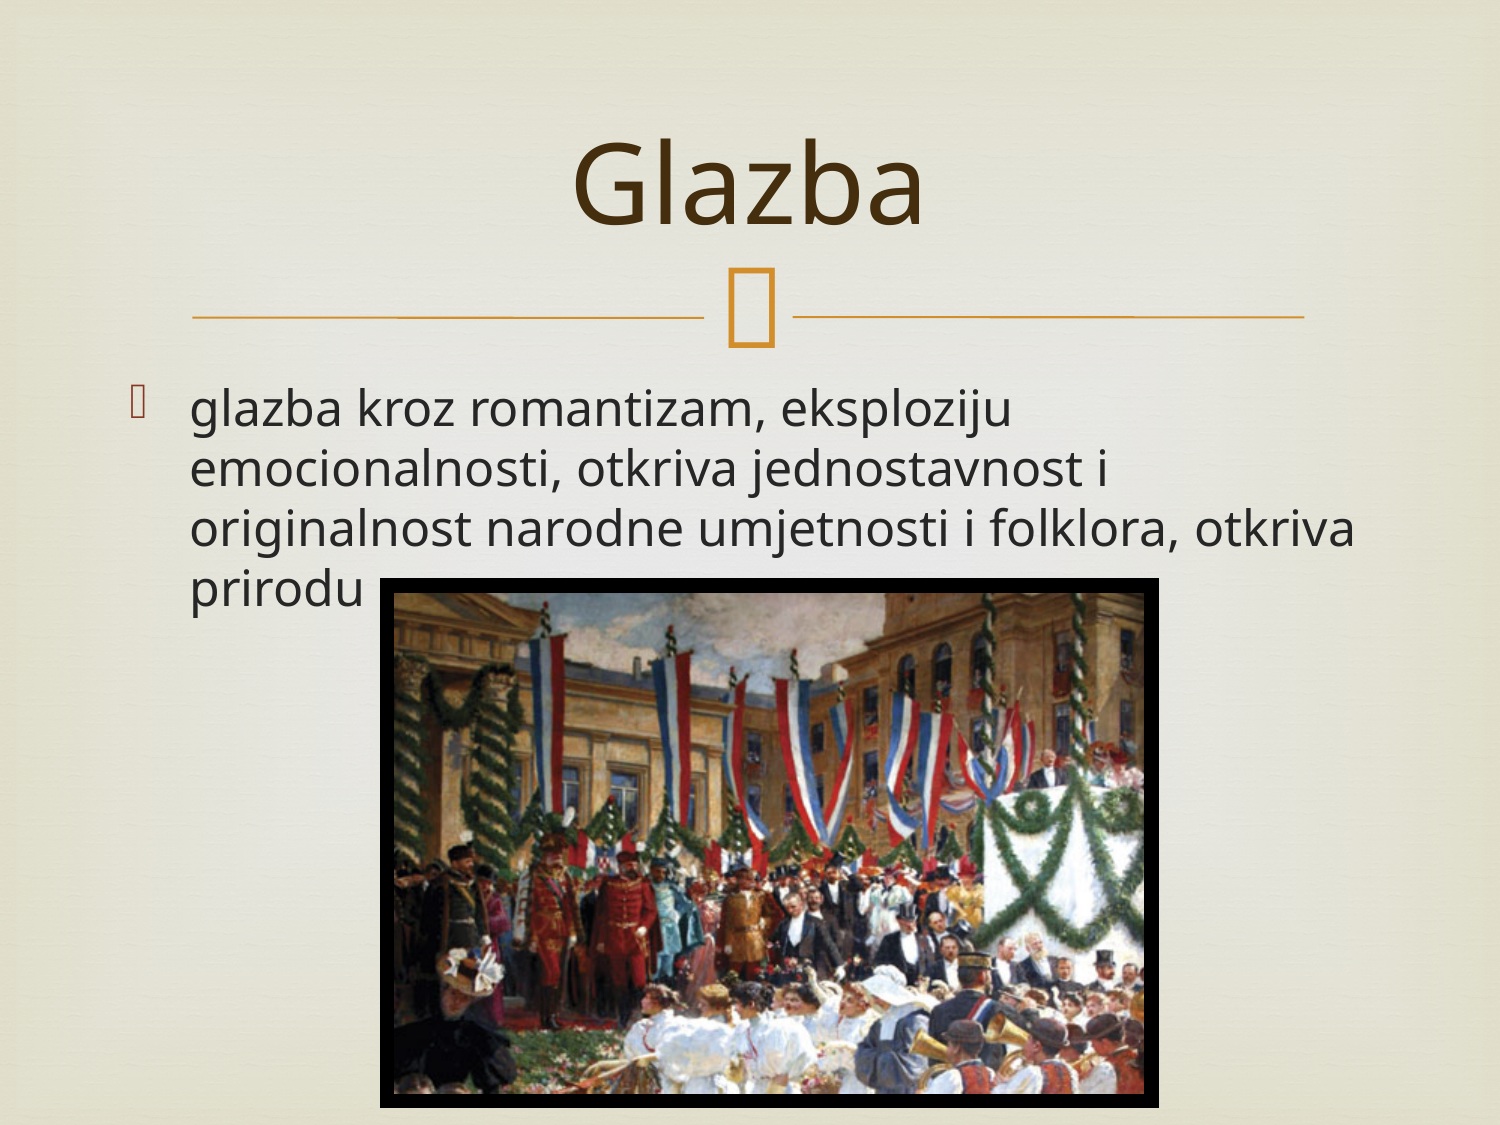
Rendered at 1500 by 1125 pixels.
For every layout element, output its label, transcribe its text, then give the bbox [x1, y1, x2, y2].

title Glazba [112, 93, 1386, 267]
list glazba kroz romantizam, eksploziju emocionalnosti, otkriva jednostavnost i originalnost na­rodne umjetnosti i folklora, otkriva prirodu [114, 368, 1386, 1005]
picture [393, 591, 1145, 1094]
